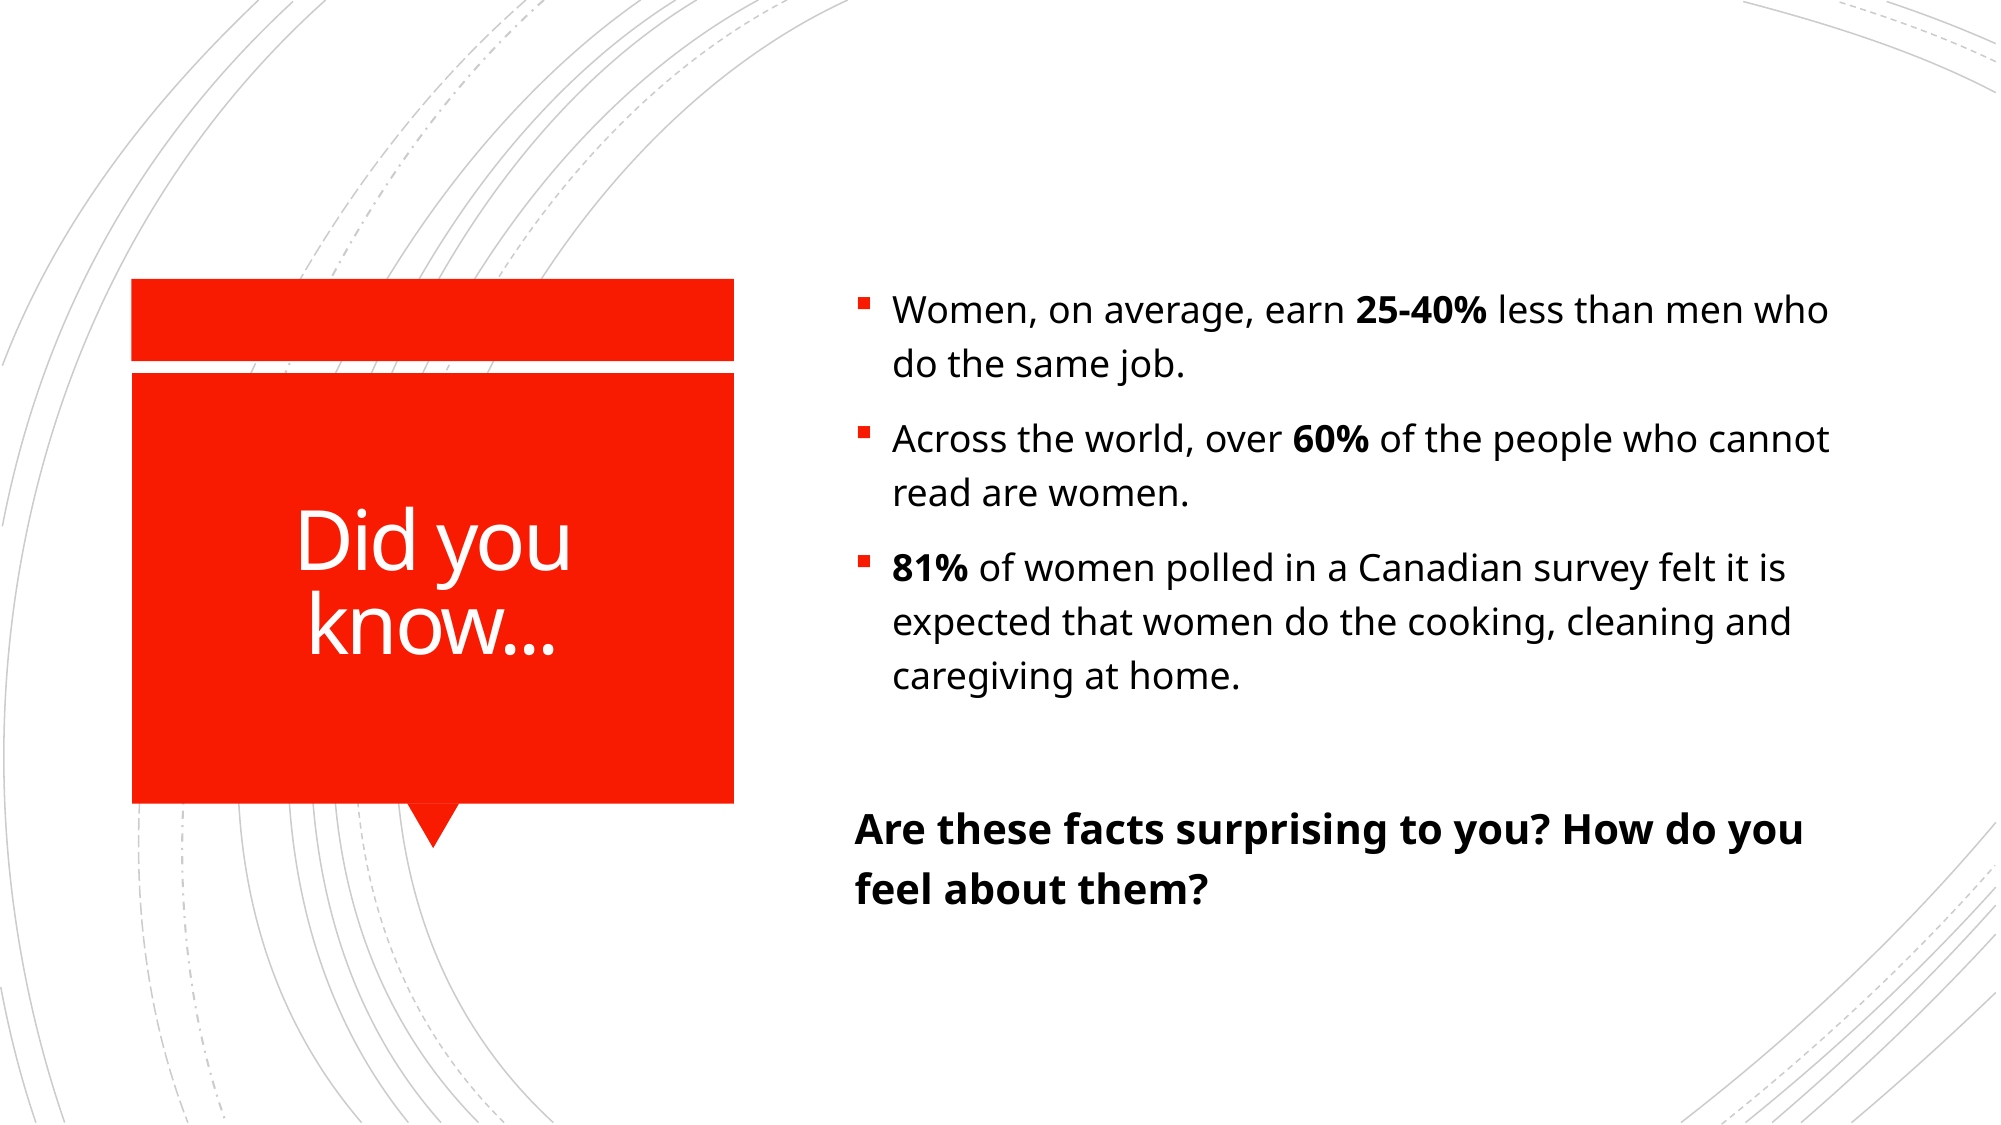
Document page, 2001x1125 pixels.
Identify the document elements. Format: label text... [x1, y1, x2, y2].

title Did you know... [145, 385, 720, 789]
list Women, on average, earn 25-40% less than men who do the same job. Across the world, over 60% of the people who cannot read are women. 81% of women polled in a Canadian survey felt it is expected that women do the cooking, cleaning and caregiving at home. Are these facts surprising to you? How do you feel about them? [839, 131, 1871, 993]
